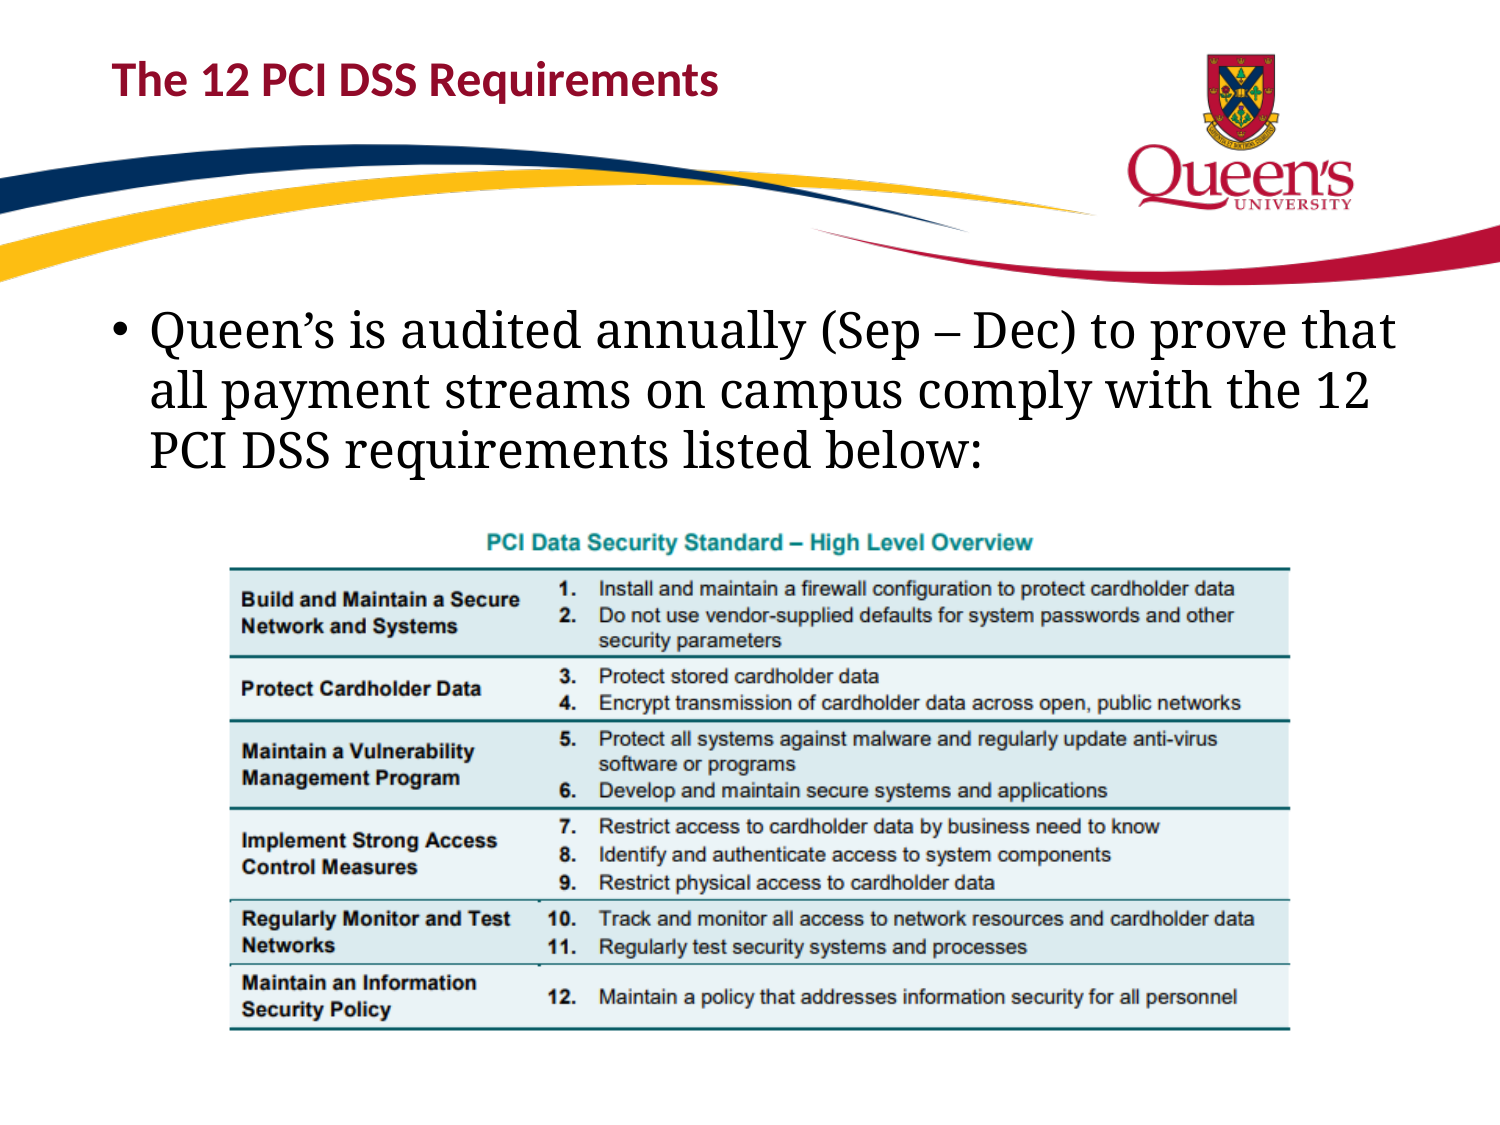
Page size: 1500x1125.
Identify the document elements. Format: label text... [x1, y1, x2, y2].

title The 12 PCI DSS Requirements [111, 0, 1117, 155]
list Queen’s is audited annually (Sep – Dec) to prove that all payment streams on campus comply with the 12 PCI DSS requirements listed below: [111, 298, 1425, 1005]
picture [208, 512, 1329, 1048]
